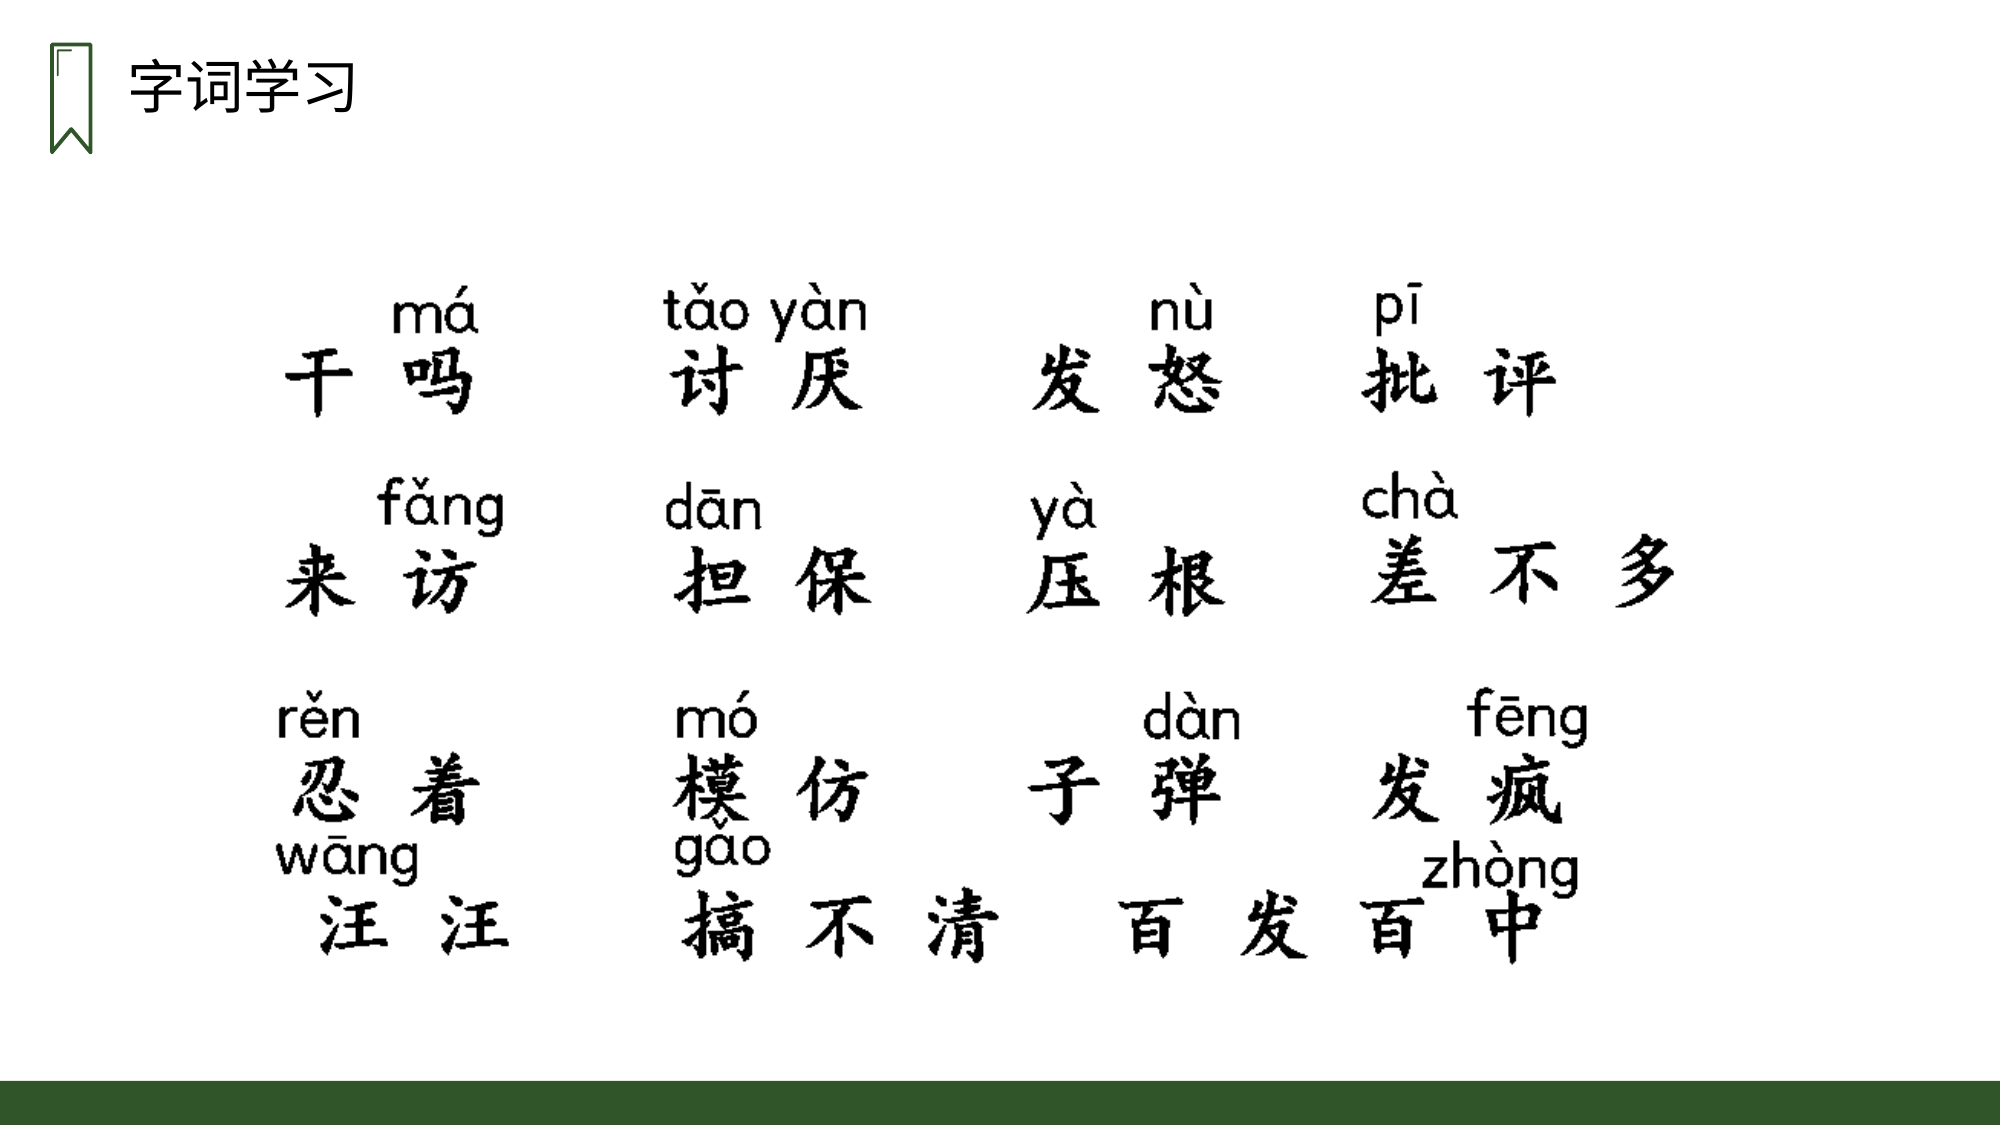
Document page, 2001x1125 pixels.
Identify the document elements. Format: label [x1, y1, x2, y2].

text_box [0, 1080, 2000, 1125]
picture [235, 269, 1700, 974]
text_box [49, 42, 377, 155]
